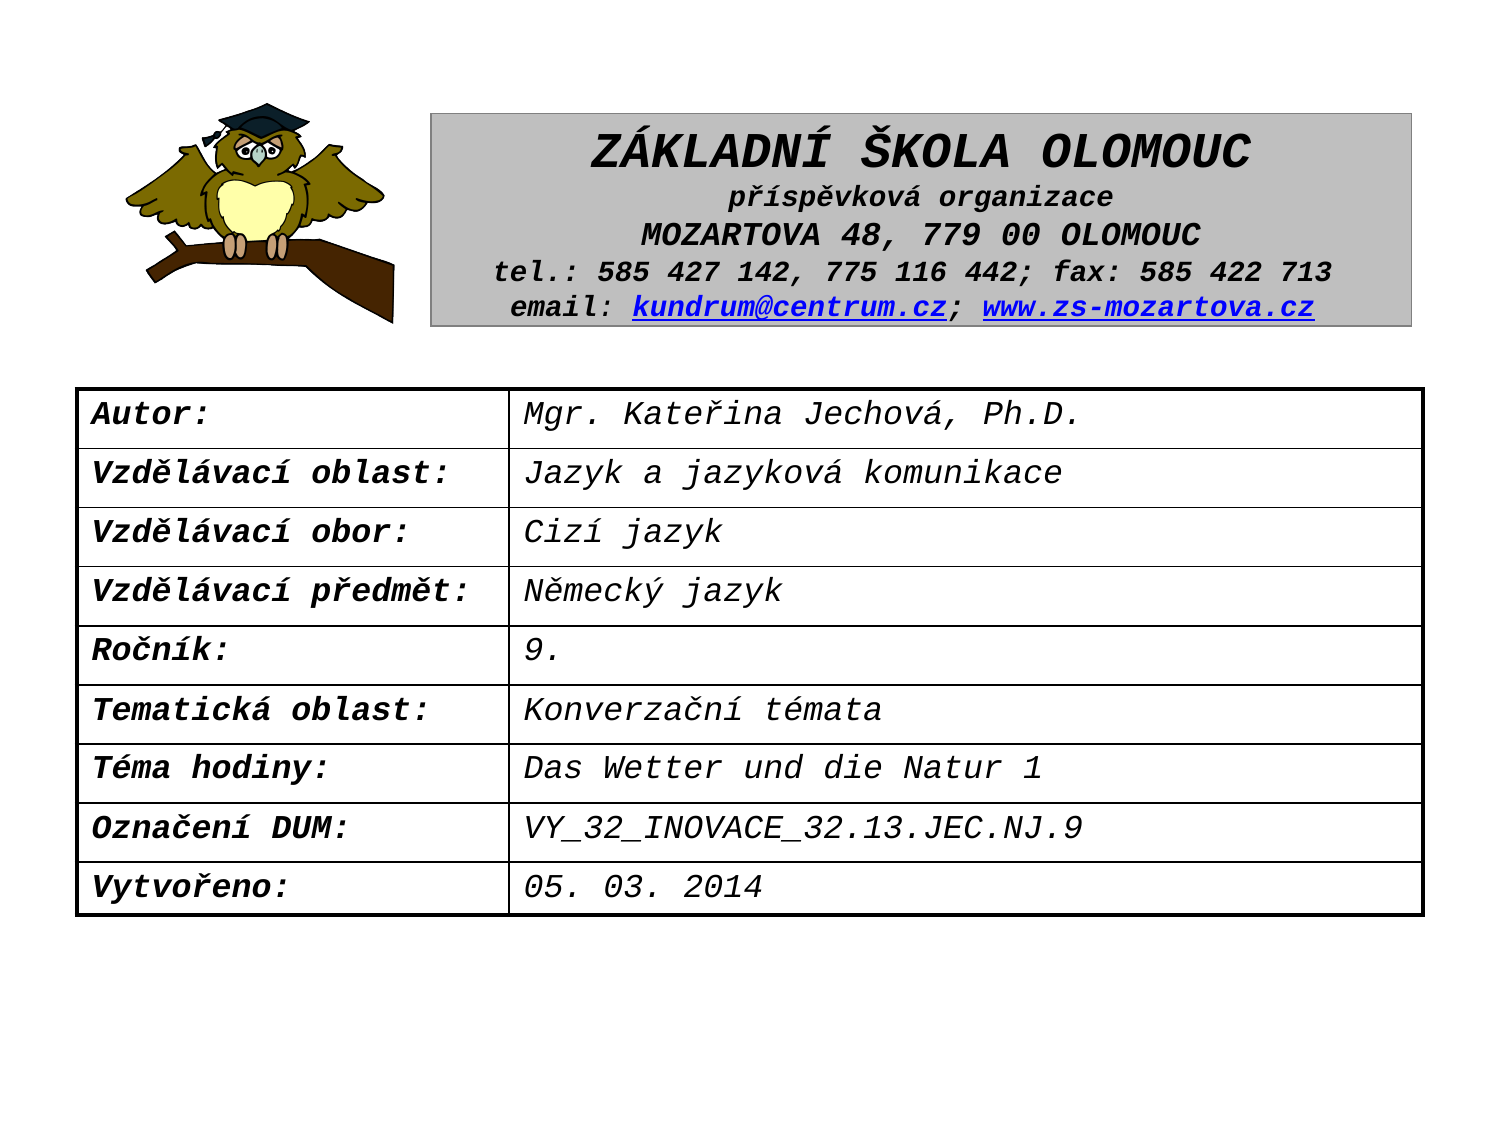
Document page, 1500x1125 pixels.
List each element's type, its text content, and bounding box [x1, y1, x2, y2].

table_cell Téma hodiny: [79, 745, 508, 802]
table_header Mgr. Kateřina Jechová, Ph.D. [510, 391, 1421, 448]
table_cell Vzdělávací předmět: [79, 567, 508, 625]
table_cell VY_32_INOVACE_32.13.JEC.NJ.9 [510, 804, 1421, 861]
table_cell Das Wetter und die Natur 1 [510, 745, 1421, 802]
text_box ZÁKLADNÍ ŠKOLA OLOMOUC příspěvková organizace MOZARTOVA 48, 779 00 OLOMOUC tel.: 585 427 142, 775 116 442; fax: 585 422 713 email: kundrum@centrum.cz; www.zs-mozartova.cz [430, 113, 1412, 326]
table_cell Německý jazyk [510, 567, 1421, 625]
table_cell Konverzační témata [510, 686, 1421, 743]
table_header Autor: [79, 391, 508, 448]
table_cell 05. 03. 2014 [510, 863, 1421, 913]
table_cell Jazyk a jazyková komunikace [510, 449, 1421, 507]
table_cell 9. [510, 627, 1421, 684]
table_cell Ročník: [79, 627, 508, 684]
picture [123, 101, 396, 326]
table_cell Označení DUM: [79, 804, 508, 861]
table_cell Vytvořeno: [79, 863, 508, 913]
table_cell Vzdělávací obor: [79, 508, 508, 566]
table_cell Vzdělávací oblast: [79, 449, 508, 507]
table_cell Tematická oblast: [79, 686, 508, 743]
table_cell Cizí jazyk [510, 508, 1421, 566]
